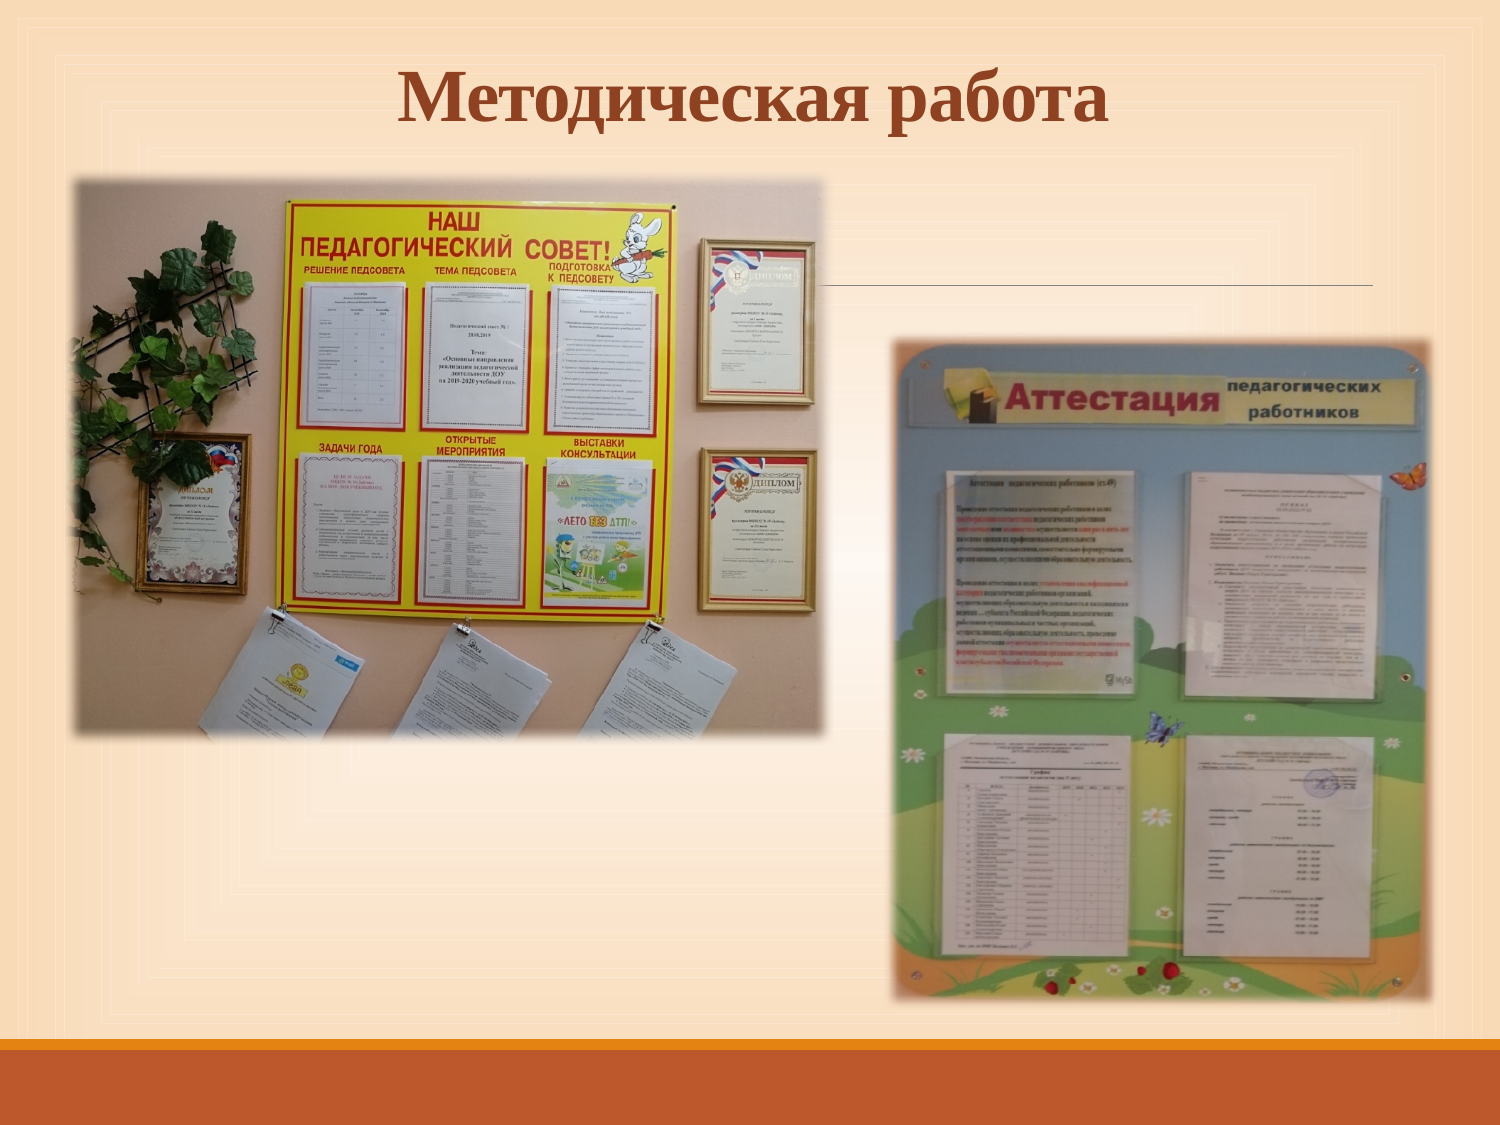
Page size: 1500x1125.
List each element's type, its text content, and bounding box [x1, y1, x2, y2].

picture [62, 167, 834, 747]
title Методическая работа [135, 47, 1373, 145]
picture [883, 330, 1440, 1011]
